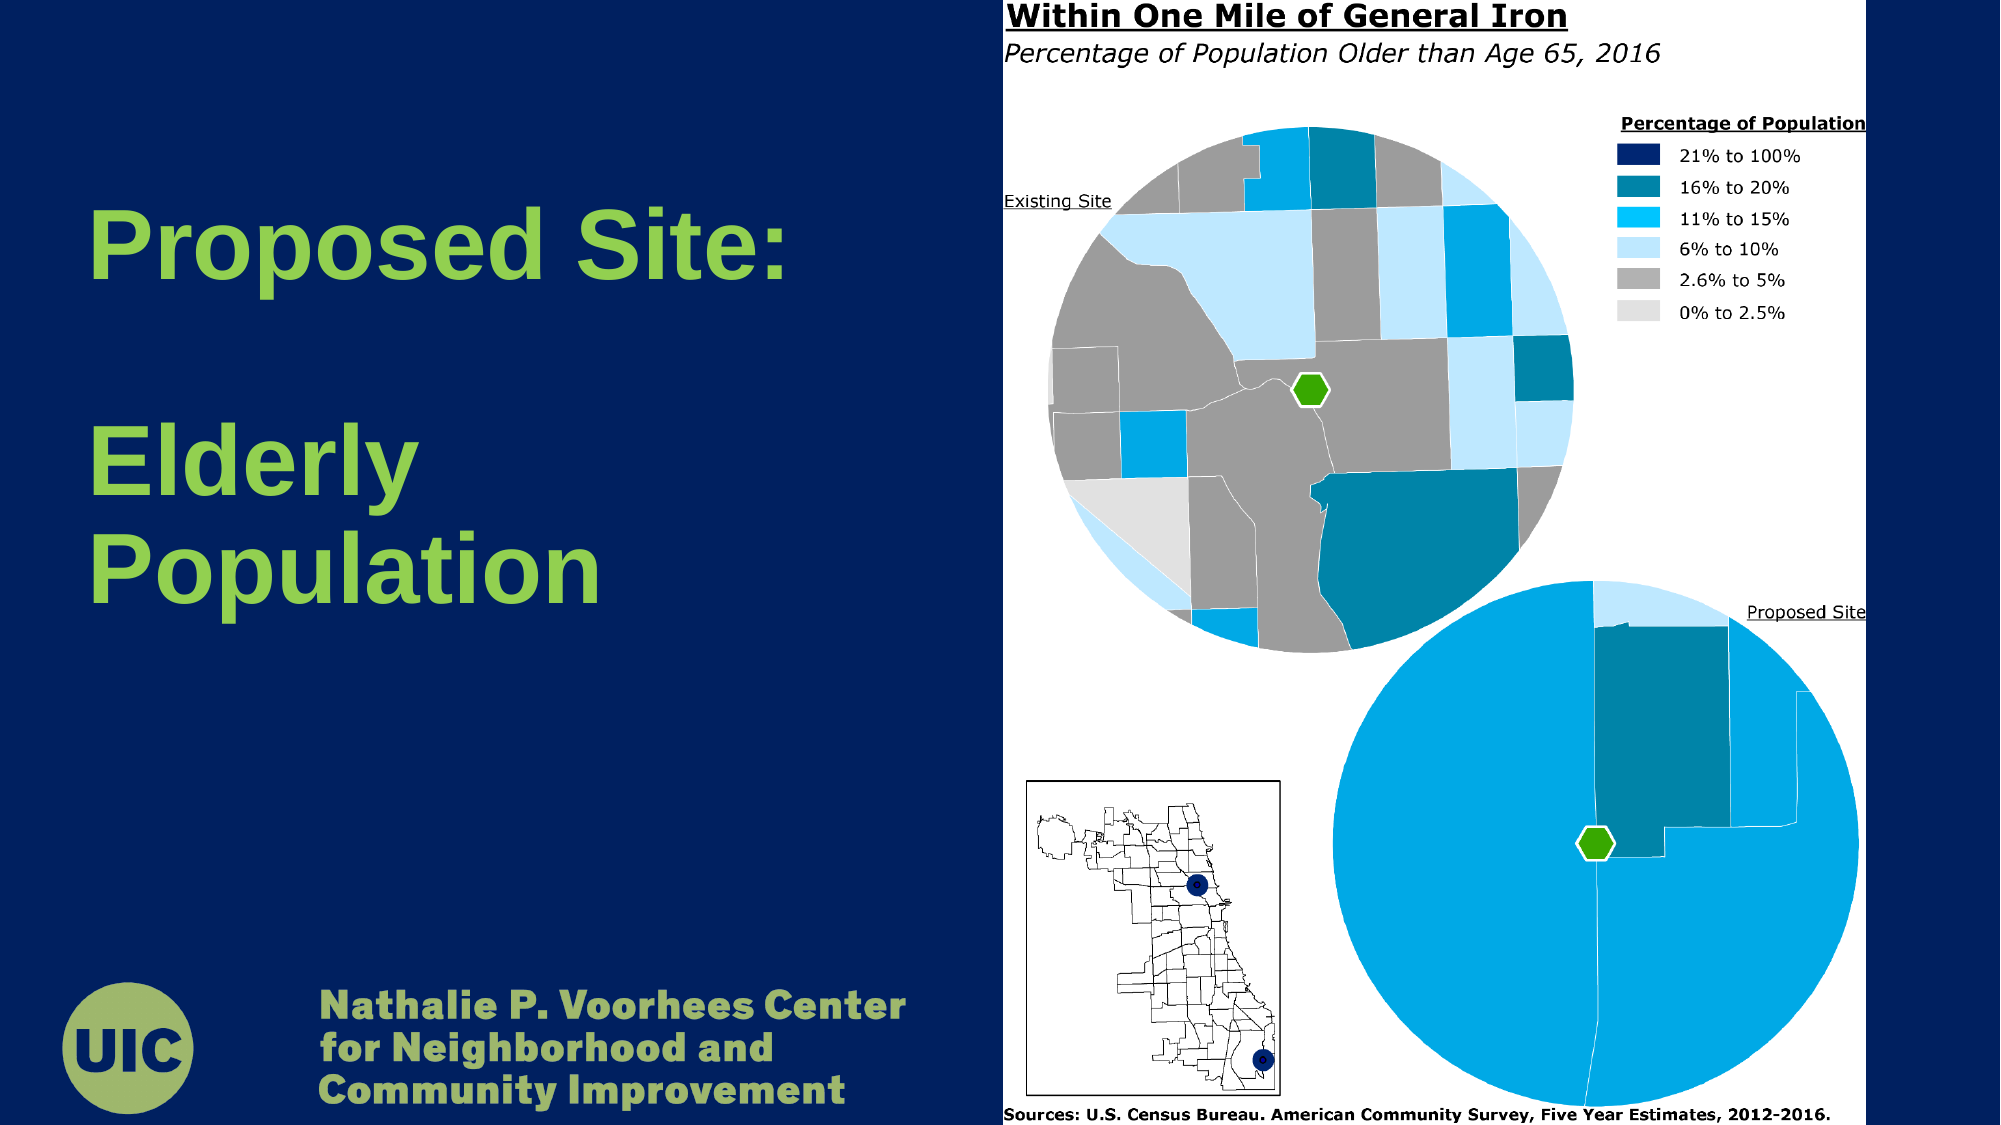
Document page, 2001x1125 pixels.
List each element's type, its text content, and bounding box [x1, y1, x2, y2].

text_box Proposed Site: Elderly Population [72, 99, 816, 719]
picture [1003, 0, 1866, 1125]
text_box [137, 268, 1003, 1056]
